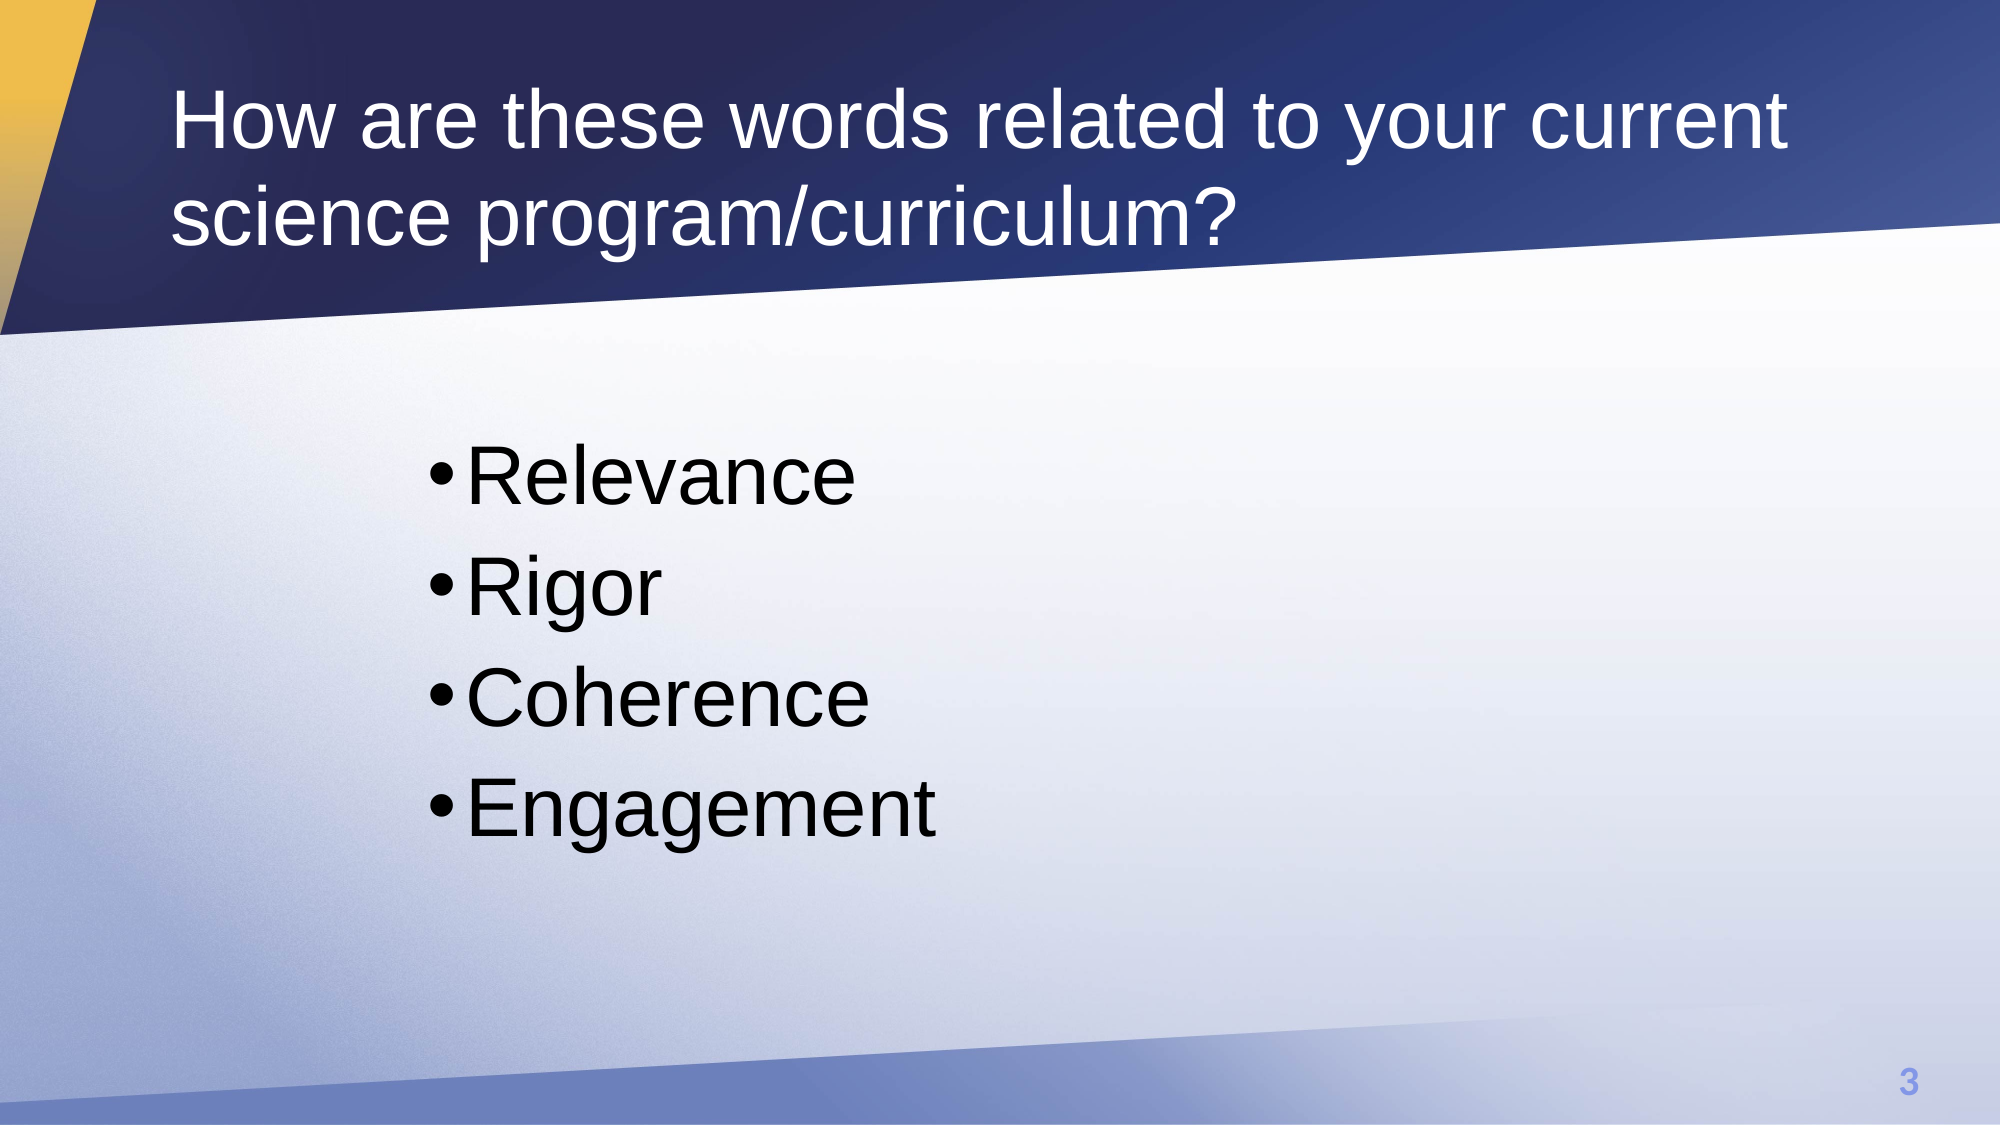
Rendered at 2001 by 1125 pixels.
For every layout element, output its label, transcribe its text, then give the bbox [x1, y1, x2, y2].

list Relevance Rigor Coherence Engagement [412, 425, 1594, 1078]
picture [0, 0, 2000, 1125]
title How are these words related to your current science program/curriculum? [155, 33, 1845, 273]
